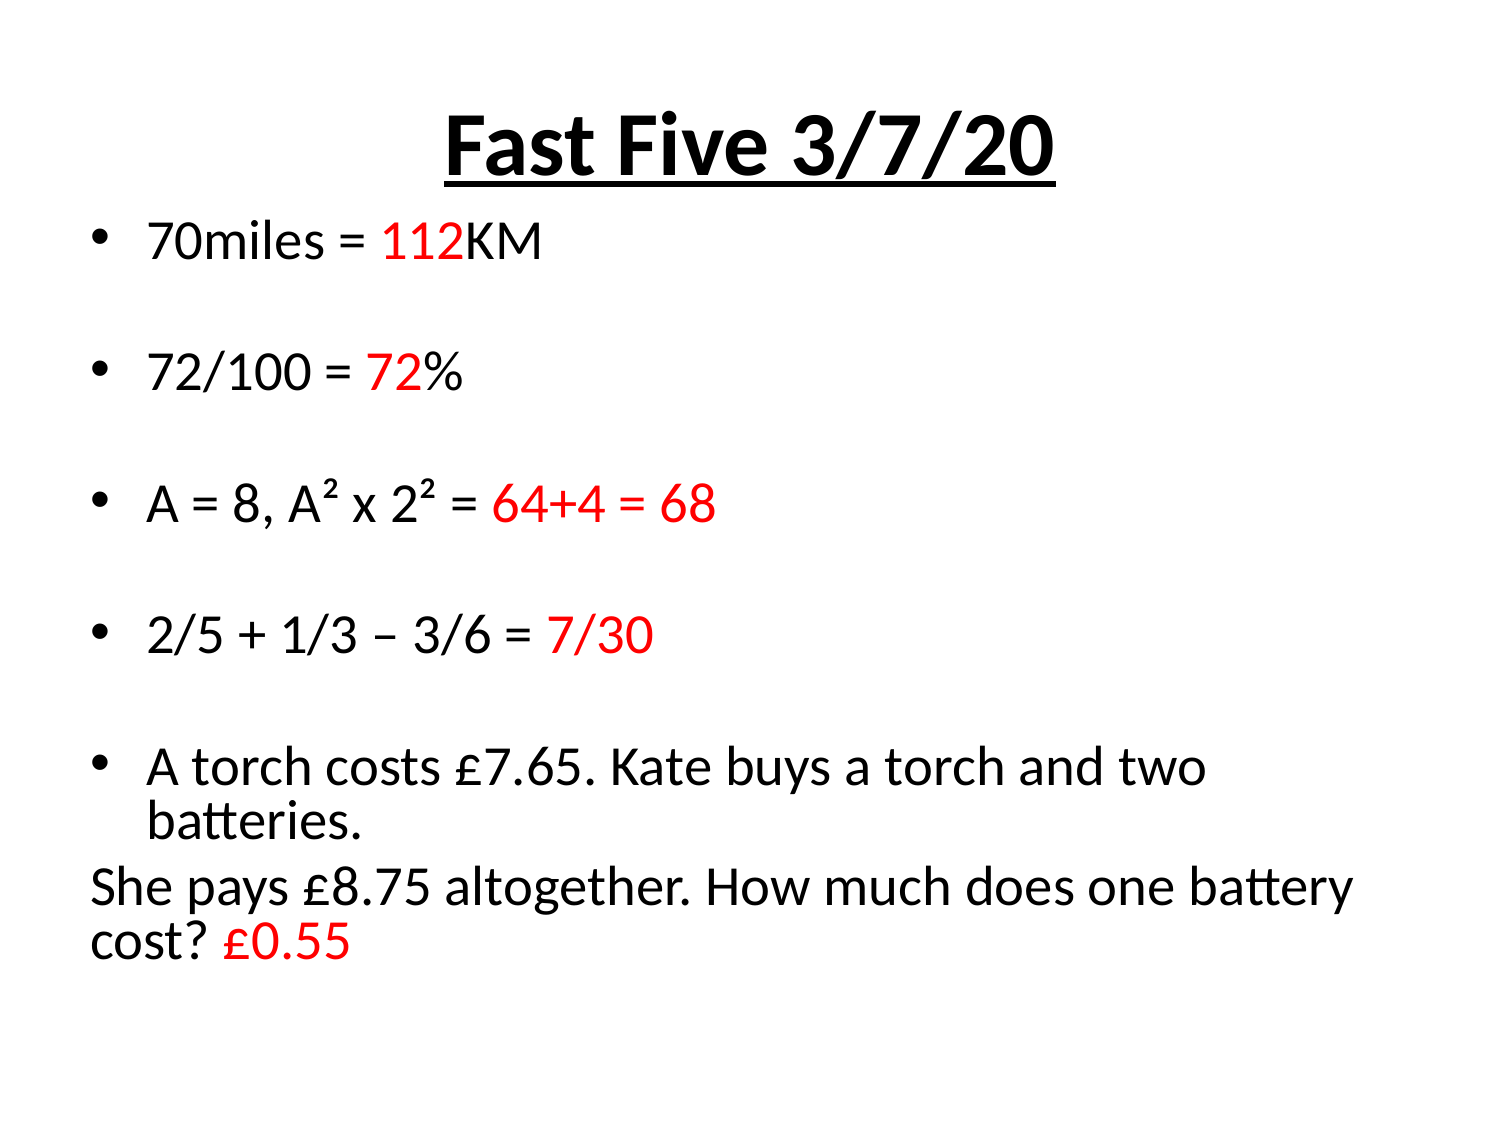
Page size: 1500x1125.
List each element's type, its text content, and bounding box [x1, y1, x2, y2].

list 70miles = 112KM 72/100 = 72% A = 8, A² x 2² = 64+4 = 68 2/5 + 1/3 – 3/6 = 7/30 A torch costs £7.65. Kate buys a torch and two batteries. She pays £8.75 altogether. How much does one battery cost? £0.55 [75, 208, 1425, 1071]
title Fast Five 3/7/20 [75, 45, 1425, 208]
